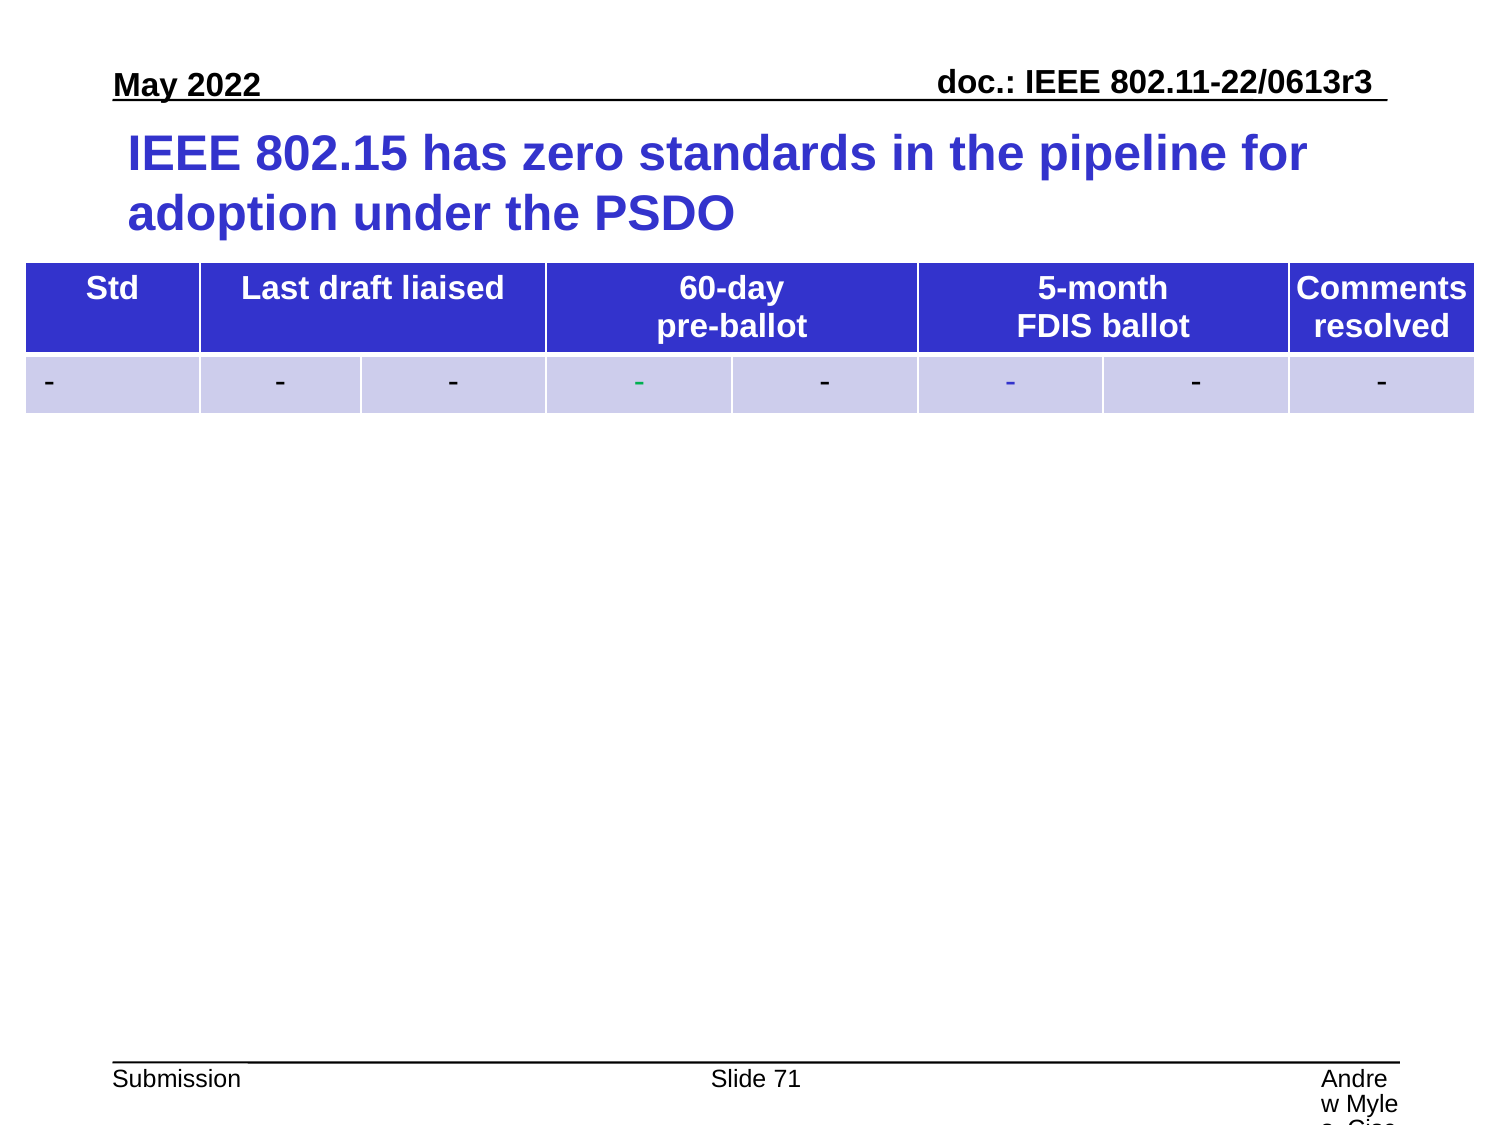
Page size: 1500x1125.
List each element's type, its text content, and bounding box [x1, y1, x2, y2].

table_cell - [362, 357, 545, 413]
table_header Comments resolved [1290, 263, 1474, 352]
table_header Std [26, 263, 199, 352]
table_header 5-month FDIS ballot [919, 263, 1288, 352]
table_cell - [1104, 357, 1288, 413]
table_cell - [547, 357, 731, 413]
table_cell - [1290, 357, 1474, 413]
slide_number Slide 71 [709, 1061, 803, 1093]
title IEEE 802.15 has zero standards in the pipeline for adoption under the PSDO [112, 112, 1388, 262]
table_cell - [919, 357, 1102, 413]
table_cell - [26, 357, 199, 413]
table_header Last draft liaised [201, 263, 545, 352]
table_cell - [201, 357, 360, 413]
footer Andrew Myles, Cisco [1320, 1061, 1402, 1093]
table_header 60-day pre-ballot [547, 263, 917, 352]
table_cell - [733, 357, 917, 413]
